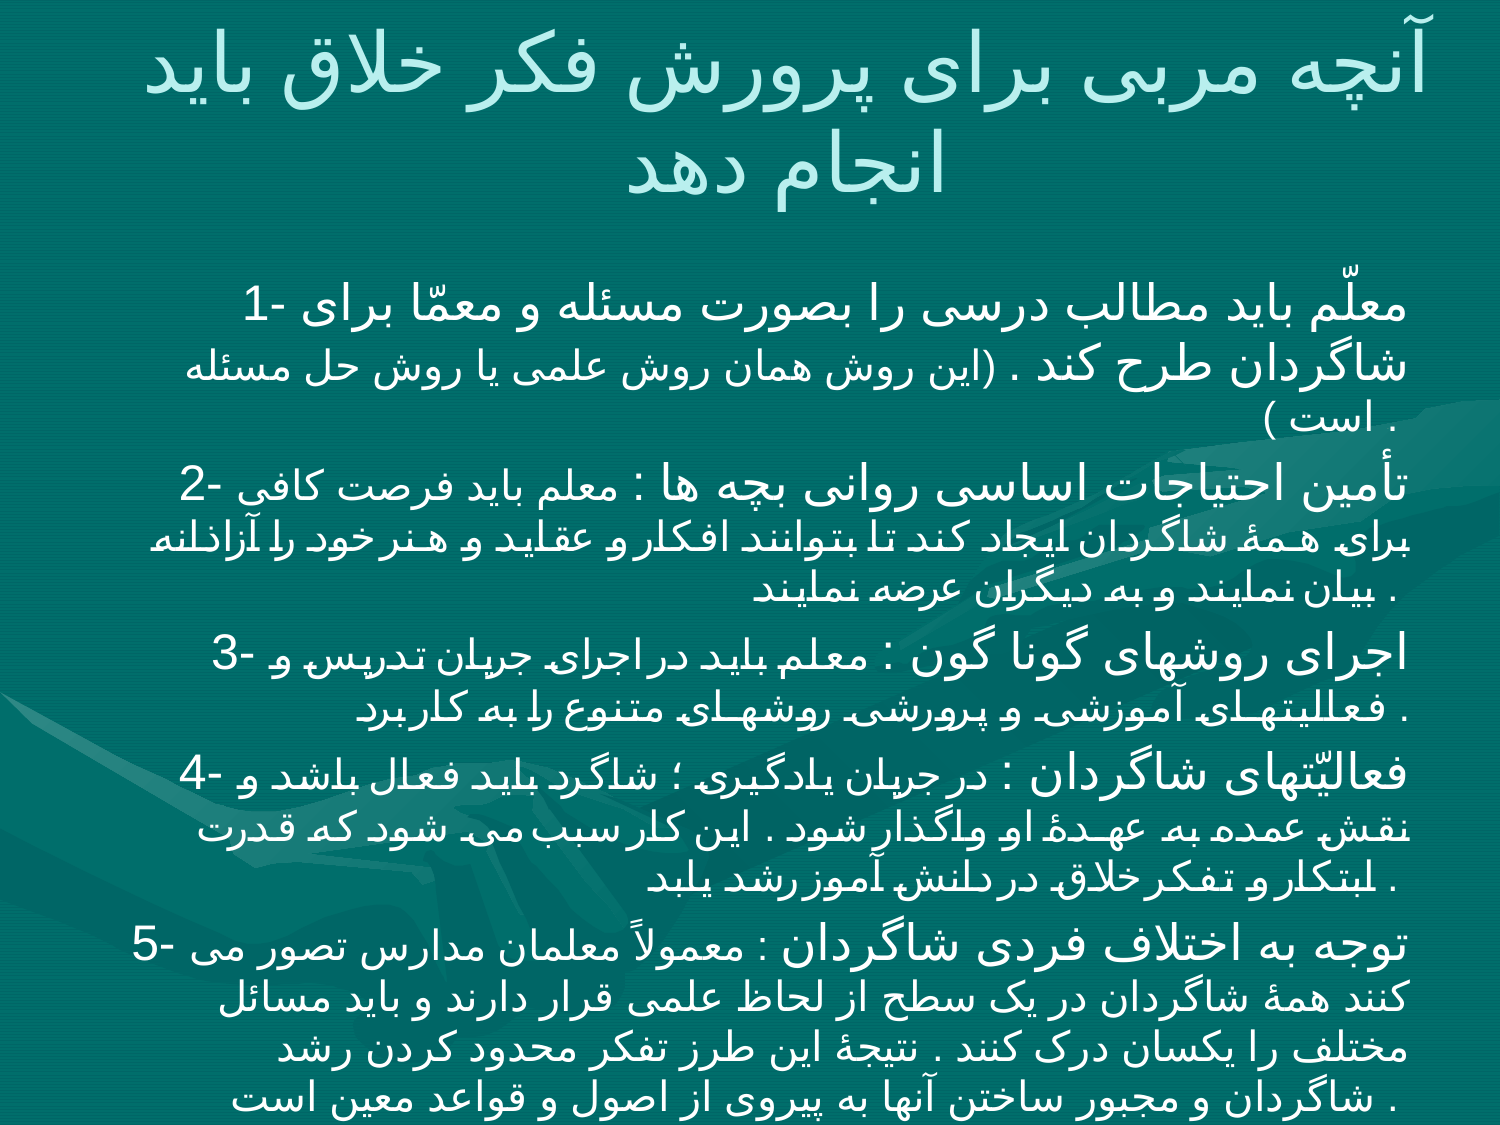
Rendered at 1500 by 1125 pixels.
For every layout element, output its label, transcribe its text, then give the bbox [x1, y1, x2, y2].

list 1- معلّم باید مطالب درسی را بصورت مسئله و معمّا برای شاگردان طرح کند . (این روش همان روش علمی یا روش حل مسئله است ) . 2- تأمین احتیاجات اساسی روانی بچه ها : معلم باید فرصت کافی برای همۀ شاگردان ایجاد کند تا بتوانند افکار و عقاید و هنر خود را آزاذانه بیان نمایند و به دیگران عرضه نمایند . 3- اجرای روشهای گونا گون : معلم باید در اجرای جریان تدریس و فعالیتهای آموزشی و پرورشی روشهای متنوع را به کار برد . 4- فعالیّتهای شاگردان : در جریان یادگیری ؛ شاگرد باید فعال باشد و نقش عمده به عهدۀ او واگذار شود . این کار سبب می شود که قدرت ابتکار و تفکر خلاق در دانش آموز رشد یابد . 5- توجه به اختلاف فردی شاگردان : معمولاً معلمان مدارس تصور می کنند همۀ شاگردان در یک سطح از لحاظ علمی قرار دارند و باید مسائل مختلف را یکسان درک کنند . نتیجۀ این طرز تفکر محدود کردن رشد شاگردان و مجبور ساختن آنها به پیروی از اصول و قواعد معین است . [74, 262, 1426, 1071]
title آنچه مربی برای پرورش فکر خلاق باید انجام دهد [74, 44, 1500, 173]
